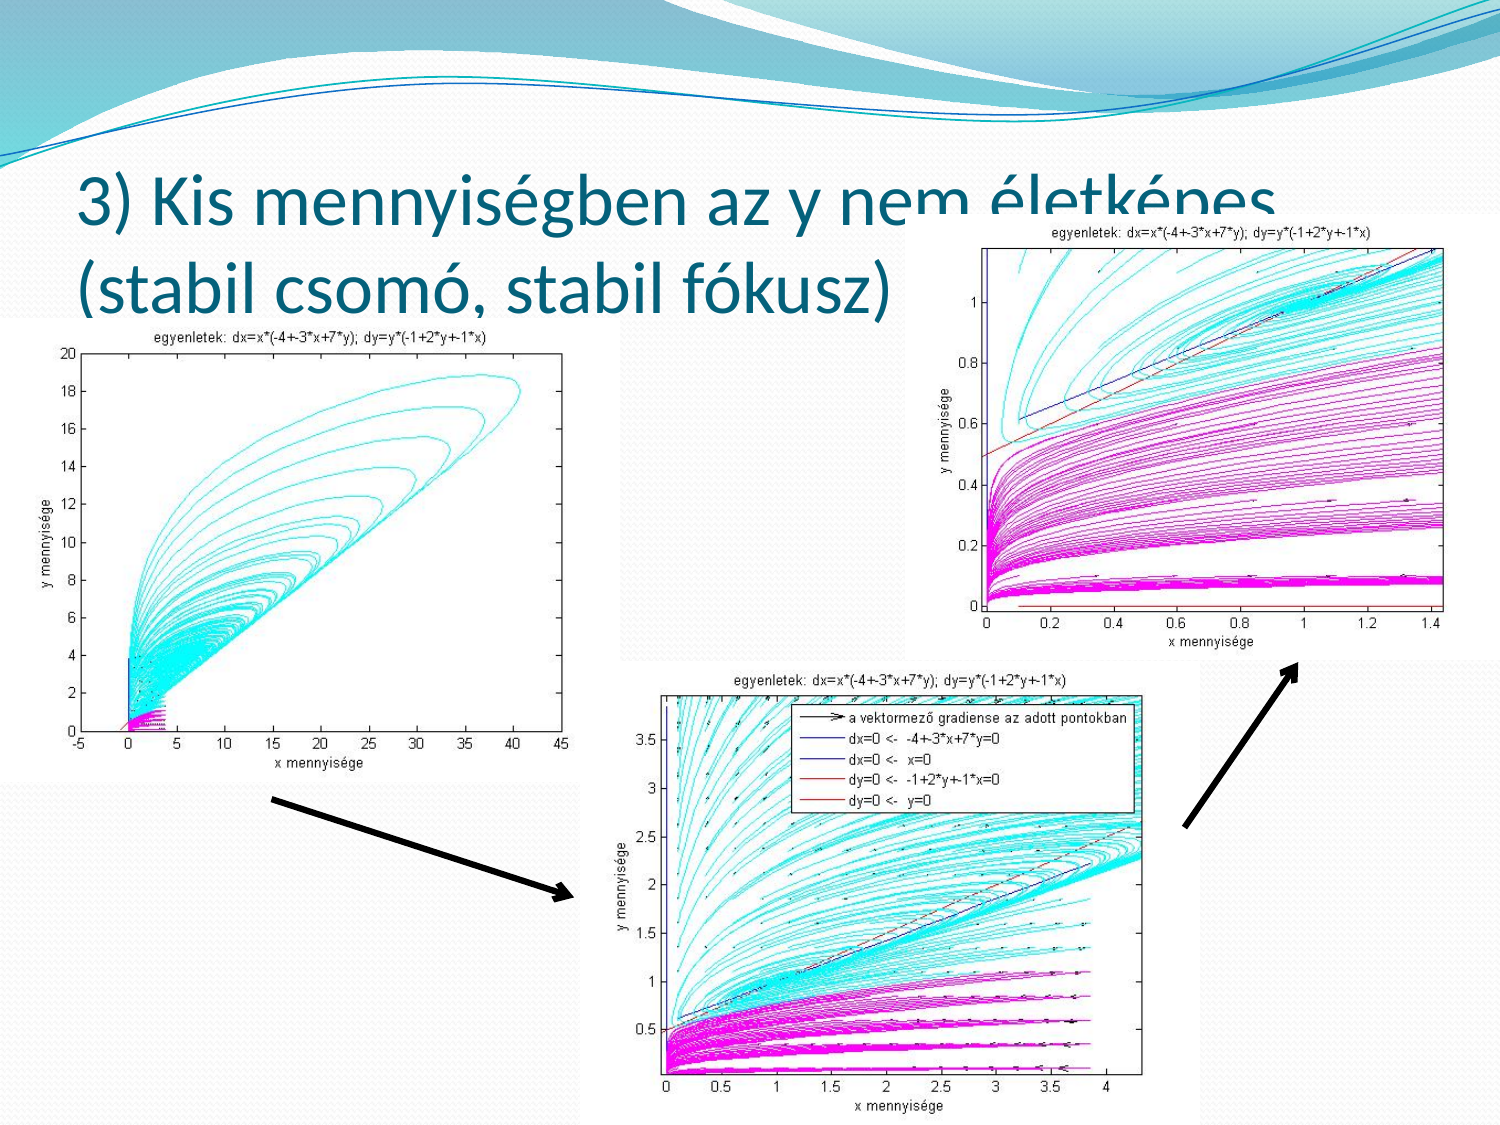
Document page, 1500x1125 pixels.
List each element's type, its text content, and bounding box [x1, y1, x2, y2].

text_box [271, 798, 575, 898]
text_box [1184, 661, 1299, 828]
title 3) Kis mennyiségben az y nem életképes (stabil csomó, stabil fókusz) [75, 141, 1425, 329]
picture [905, 214, 1500, 660]
picture [0, 317, 1201, 1125]
